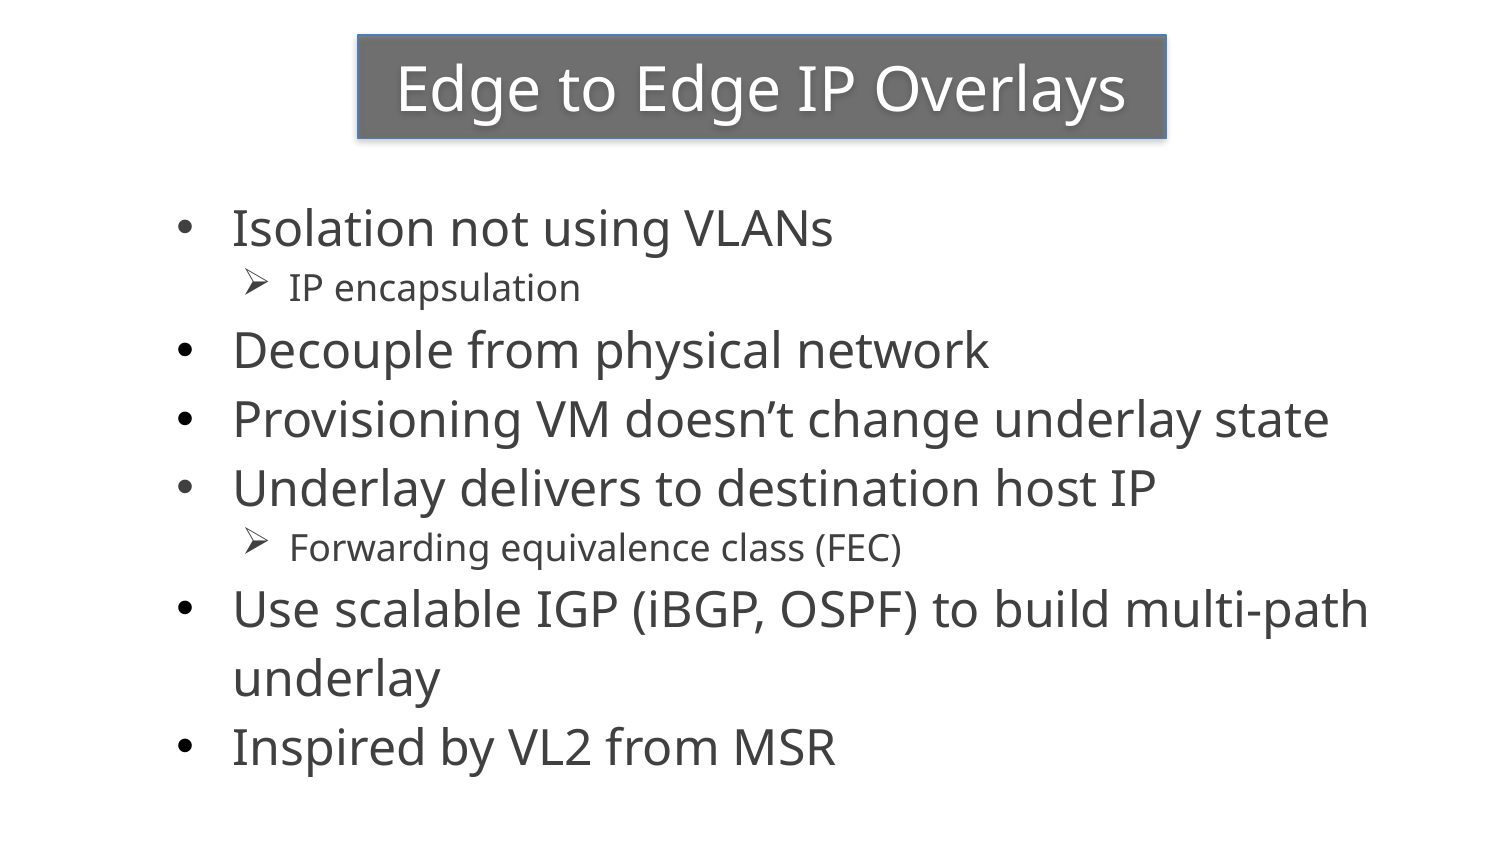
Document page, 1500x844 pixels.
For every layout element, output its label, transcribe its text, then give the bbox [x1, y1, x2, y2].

list Isolation not using VLANs IP encapsulation Decouple from physical network Provisioning VM doesn’t change underlay state Underlay delivers to destination host IP Forwarding equivalence class (FEC) Use scalable IGP (iBGP, OSPF) to build multi-path underlay Inspired by VL2 from MSR [155, 181, 1412, 791]
text_box Edge to Edge IP Overlays [357, 34, 1167, 139]
